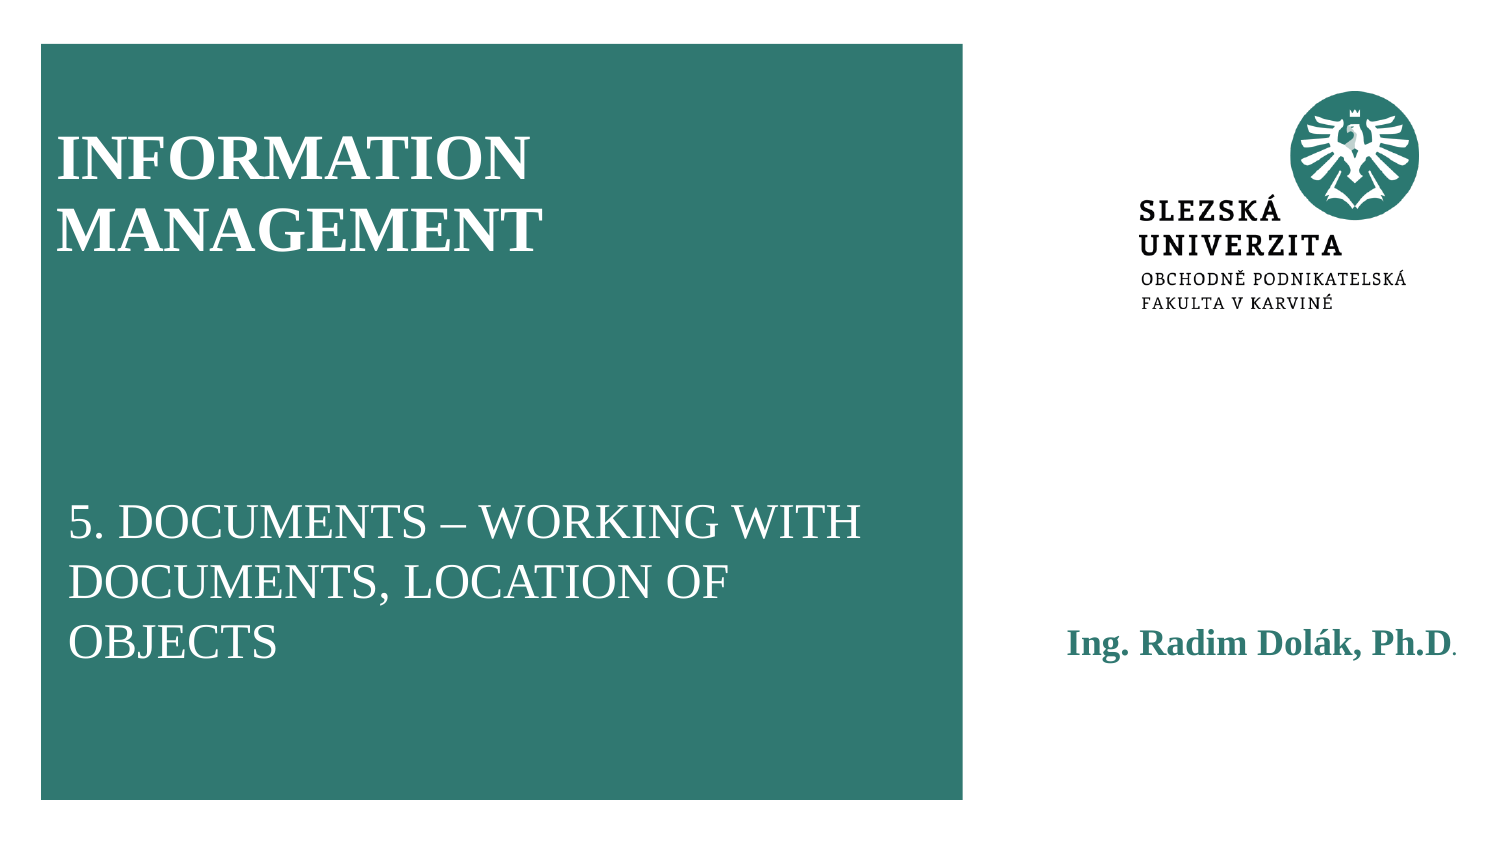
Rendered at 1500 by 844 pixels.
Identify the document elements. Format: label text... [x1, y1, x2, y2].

picture [1139, 90, 1419, 309]
title INFORMATION MANAGEMENT [41, 114, 963, 470]
text_box [39, 42, 965, 802]
text_box Ing. Radim Dolák, Ph.D. [1021, 610, 1472, 800]
subtitle 5. DOCUMENTS – WORKING WITH DOCUMENTS, LOCATION OF OBJECTS [53, 480, 928, 753]
